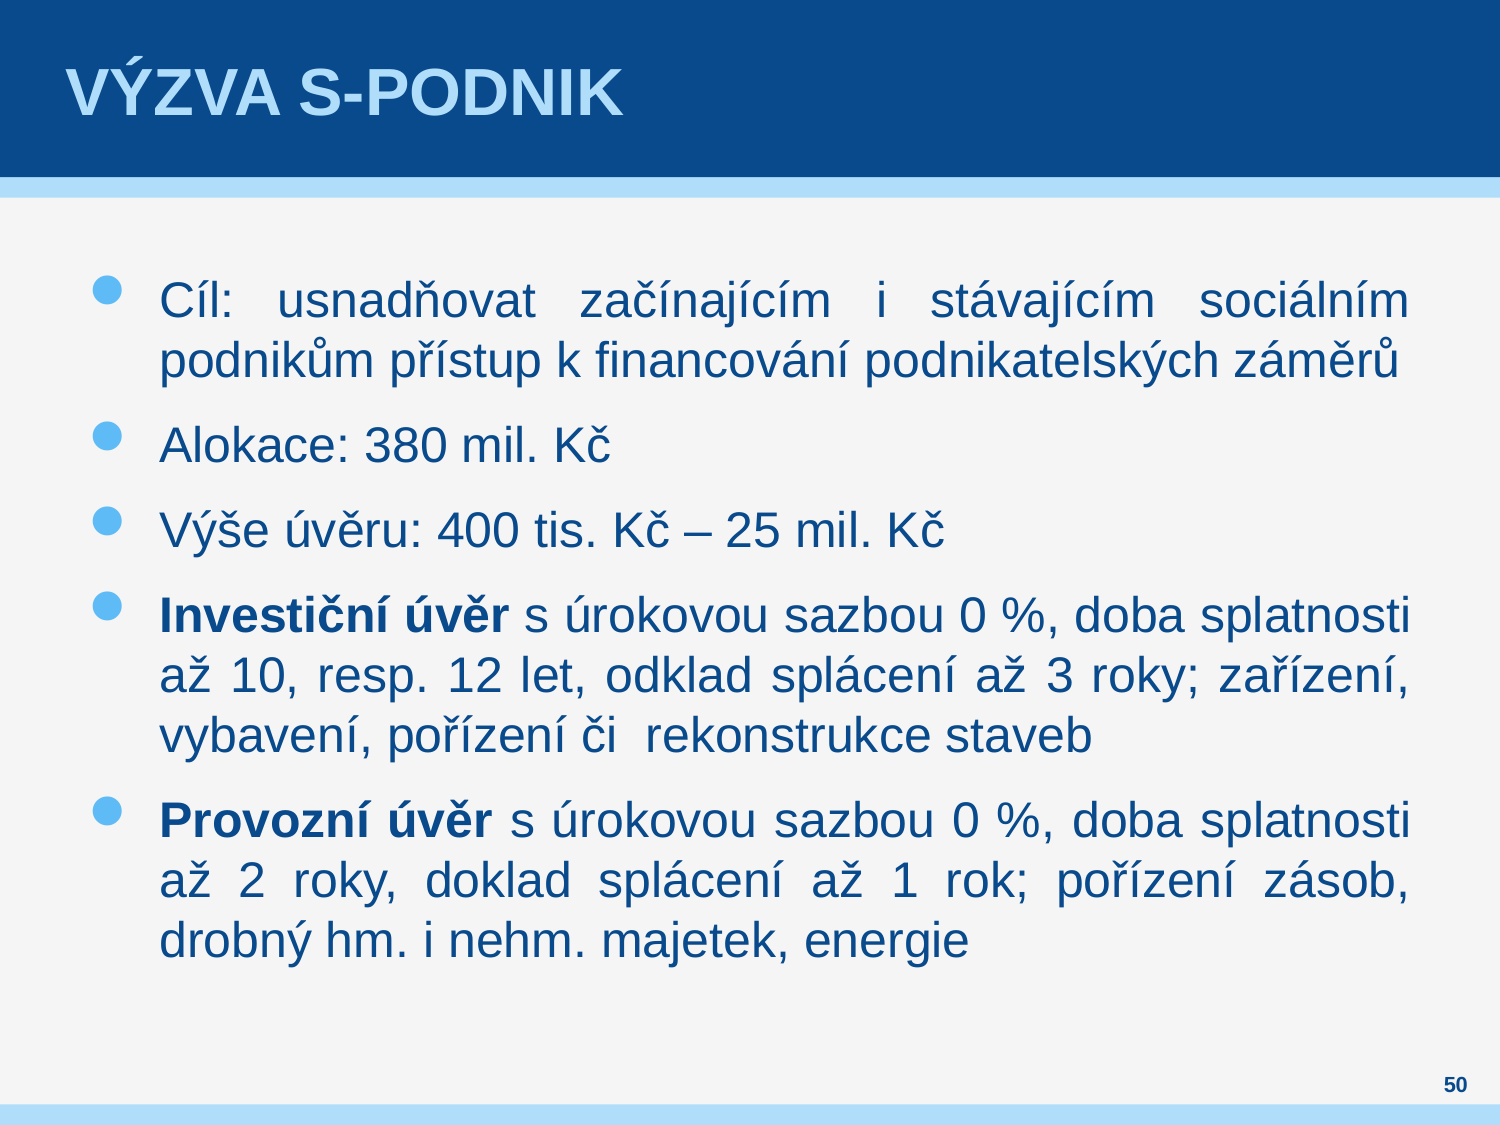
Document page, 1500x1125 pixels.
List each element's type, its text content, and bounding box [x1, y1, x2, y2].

title VÝZVA S-podnik [59, 0, 1441, 178]
list Cíl: usnadňovat začínajícím i stávajícím sociálním podnikům přístup k financování podnikatelských záměrů Alokace: 380 mil. Kč Výše úvěru: 400 tis. Kč – 25 mil. Kč Investiční úvěr s úrokovou sazbou 0 %, doba splatnosti až 10, resp. 12 let, odklad splácení až 3 roky; zařízení, vybavení, pořízení či rekonstrukce staveb Provozní úvěr s úrokovou sazbou 0 %, doba splatnosti až 2 roky, doklad splácení až 1 rok; pořízení zásob, drobný hm. i nehm. majetek, energie [88, 267, 1412, 1004]
slide_number 50 [1417, 1068, 1495, 1099]
